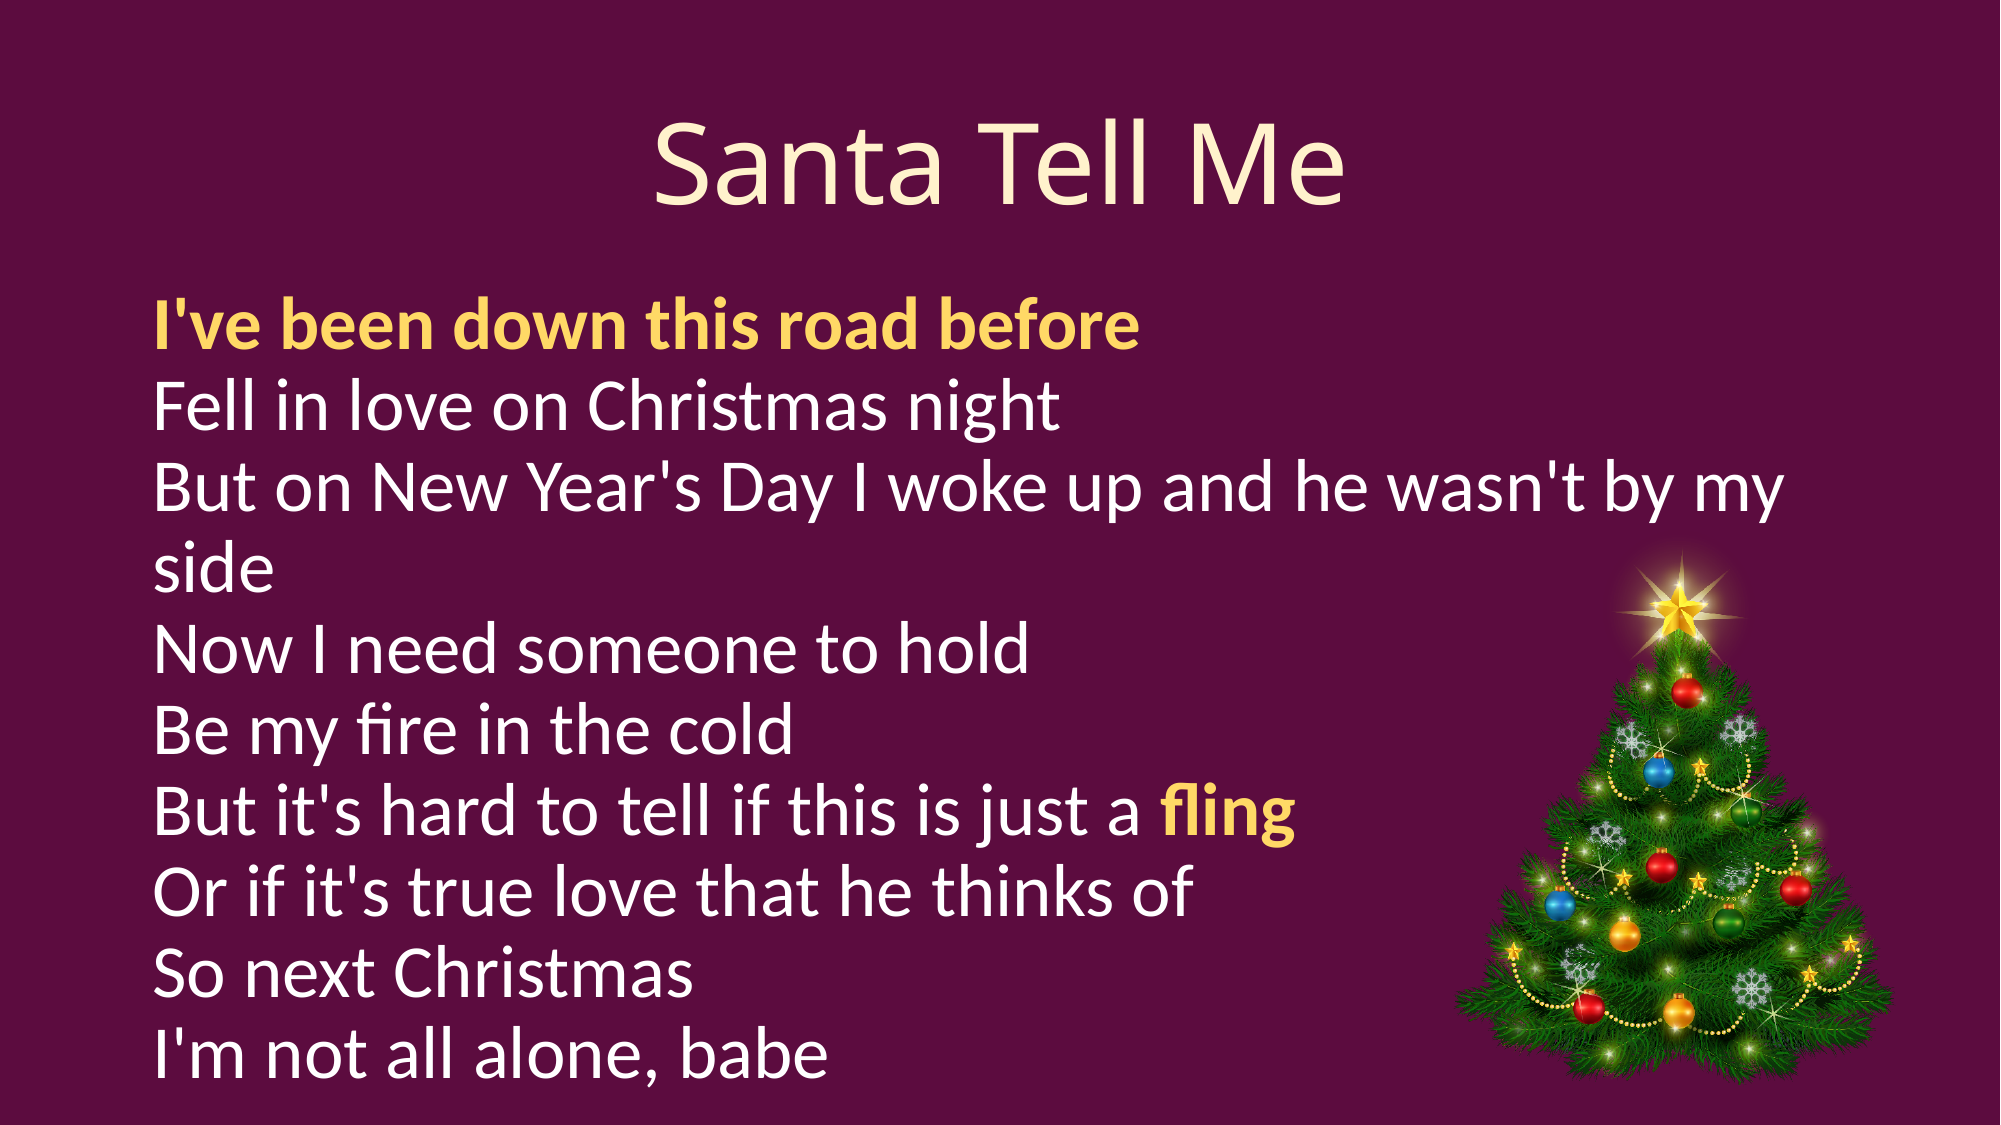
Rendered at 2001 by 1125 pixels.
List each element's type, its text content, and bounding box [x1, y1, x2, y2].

title Santa Tell Me [137, 59, 1863, 278]
picture [1447, 521, 1901, 1093]
list I've been down this road before Fell in love on Christmas night But on New Year's Day I woke up and he wasn't by my side Now I need someone to hold Be my fire in the cold But it's hard to tell if this is just a fling Or if it's true love that he thinks of So next Christmas I'm not all alone, babe [137, 278, 1863, 1014]
